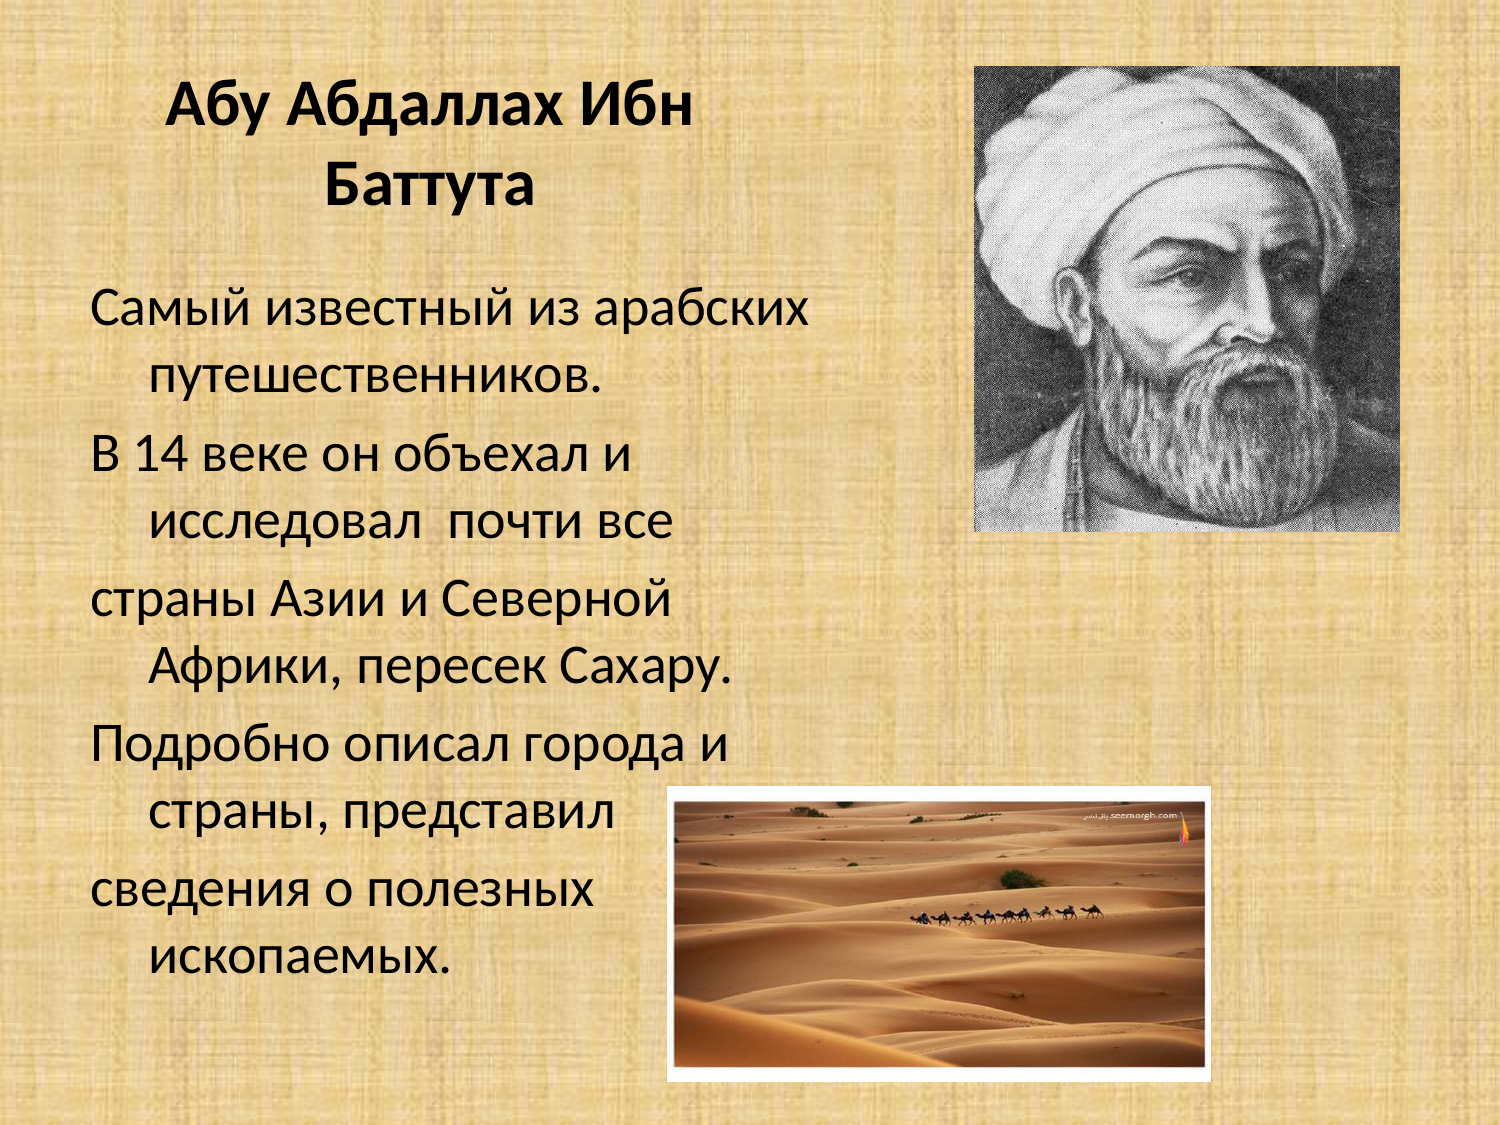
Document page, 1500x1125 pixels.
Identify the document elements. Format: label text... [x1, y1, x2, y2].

list Самый известный из арабских путешественников. В 14 веке он объехал и исследовал почти все страны Азии и Северной Африки, пересек Сахару. Подробно описал города и страны, представил сведения о полезных ископаемых. [75, 262, 845, 1005]
title Абу Абдаллах Ибн Баттута [75, 45, 786, 233]
picture [0, 0, 1500, 1125]
